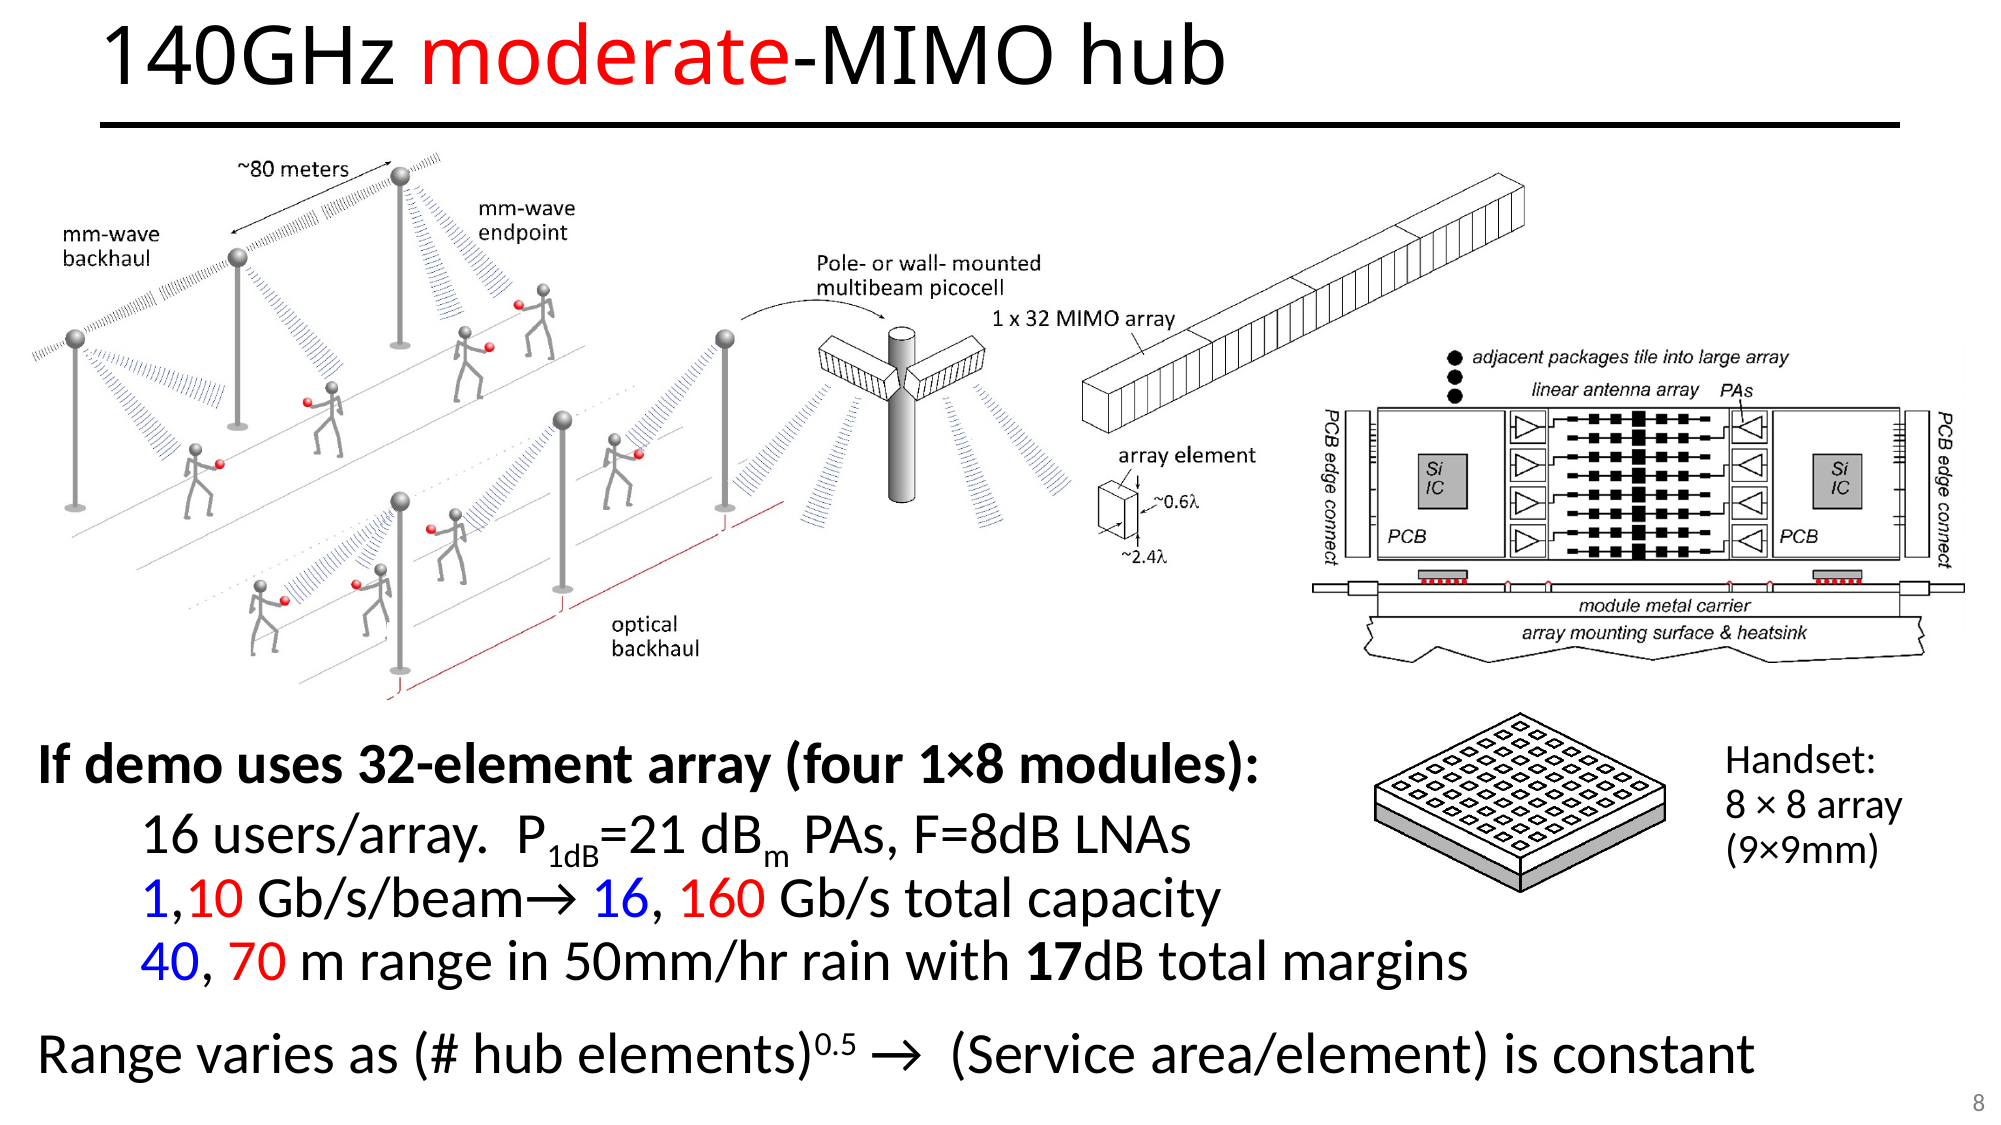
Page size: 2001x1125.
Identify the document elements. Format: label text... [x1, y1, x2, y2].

picture [1374, 712, 1666, 893]
text_box Handset: 8 × 8 array (9×9mm) [1724, 737, 1943, 873]
title 140GHz moderate-MIMO hub [99, 26, 1613, 93]
picture [24, 148, 1965, 701]
text_box If demo uses 32-element array (four 1×8 modules): 16 users/array. P1dB=21 dBm PAs, F=8dB LNAs 1,10 Gb/s/beam→ 16, 160 Gb/s total capacity 40, 70 m range in 50mm/hr rain with 17dB total margins Range varies as (# hub elements)0.5 → (Service area/element) is constant [37, 732, 1965, 1086]
